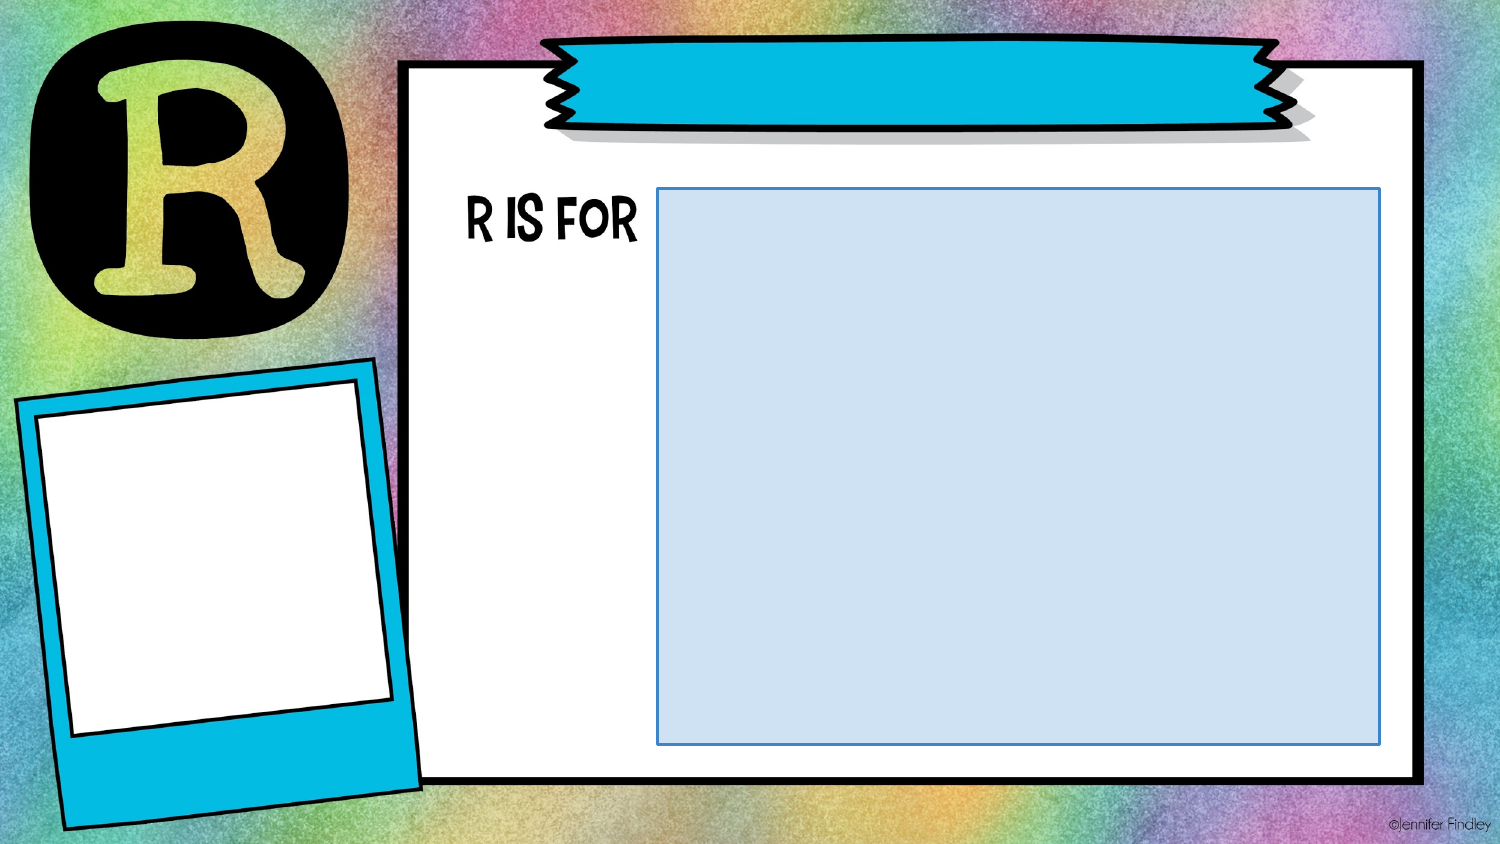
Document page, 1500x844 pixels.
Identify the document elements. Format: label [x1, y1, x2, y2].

picture [0, 0, 1500, 844]
text_box [657, 188, 1380, 745]
